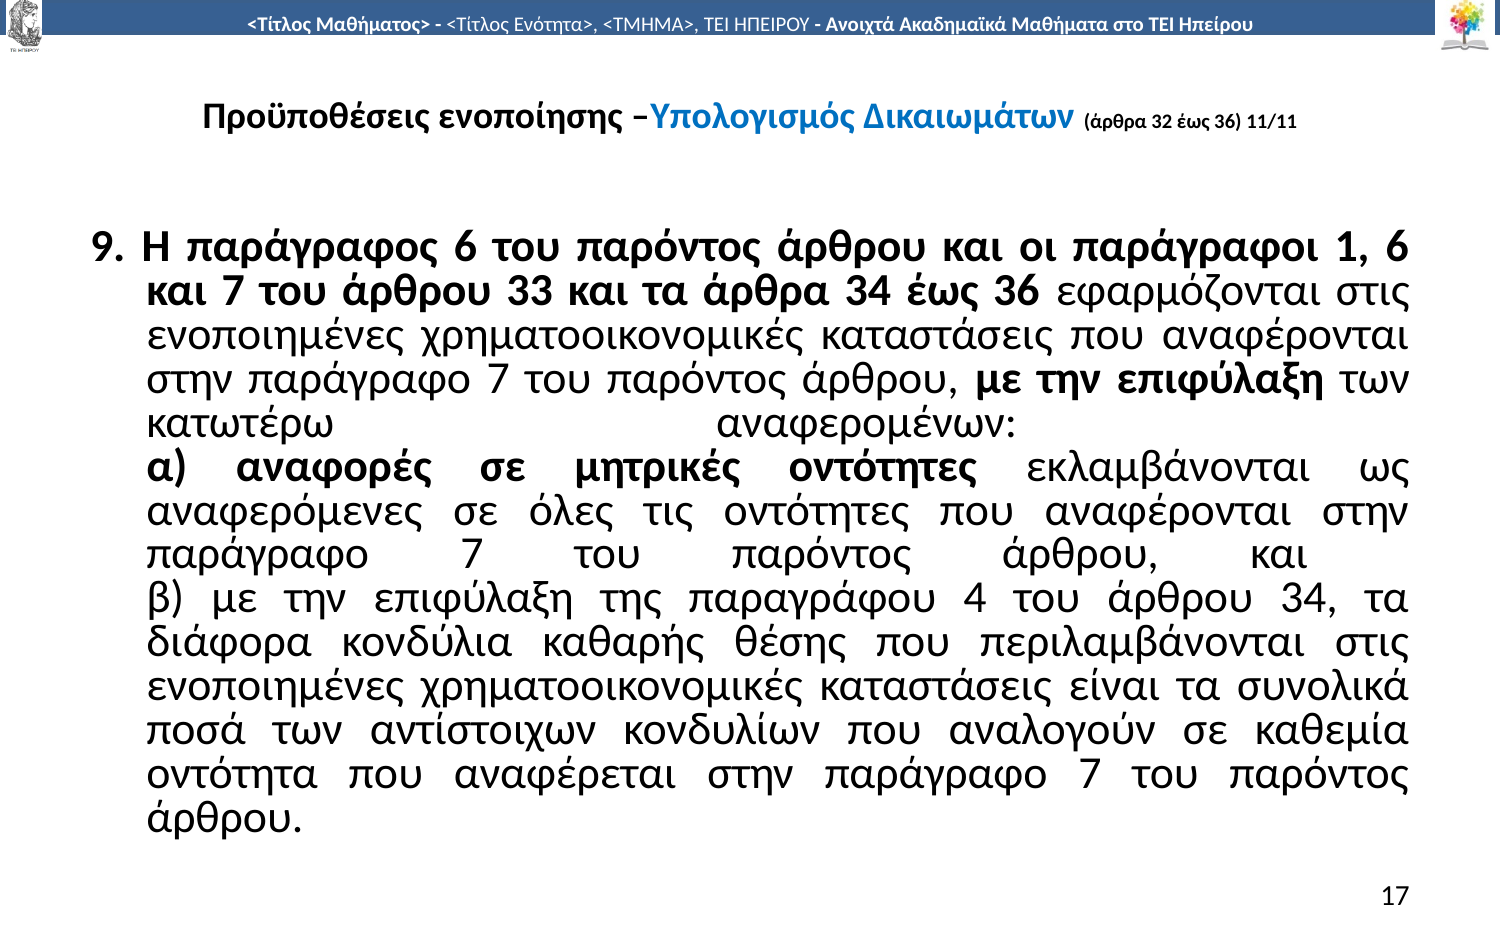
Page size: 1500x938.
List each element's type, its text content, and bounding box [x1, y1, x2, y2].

picture [1435, 0, 1495, 52]
list 9. Η παράγραφος 6 του παρόντος άρθρου και οι παράγραφοι 1, 6 και 7 του άρθρου 33 και τα άρθρα 34 έως 36 εφαρμόζονται στις ενοποιημένες χρηματοοικονομικές καταστάσεις που αναφέρονται στην παράγραφο 7 του παρόντος άρθρου, με την επιφύλαξη των κατωτέρω αναφερομένων: α) αναφορές σε μητρικές οντότητες εκλαμβάνονται ως αναφερόμενες σε όλες τις οντότητες που αναφέρονται στην παράγραφο 7 του παρόντος άρθρου, και β) με την επιφύλαξη της παραγράφου 4 του άρθρου 34, τα διάφορα κονδύλια καθαρής θέσης που περιλαμβάνονται στις ενοποιημένες χρηματοοικονομικές καταστάσεις είναι τα συνολικά ποσά των αντίστοιχων κονδυλίων που αναλογούν σε καθεμία οντότητα που αναφέρεται στην παράγραφο 7 του παρόντος άρθρου. [75, 218, 1425, 838]
slide_number 17 [1074, 868, 1425, 919]
picture [6, 0, 42, 54]
title Προϋποθέσεις ενοποίησης –Υπολογισμός Δικαιωμάτων (άρθρα 32 έως 36) 11/11 [75, 37, 1425, 194]
